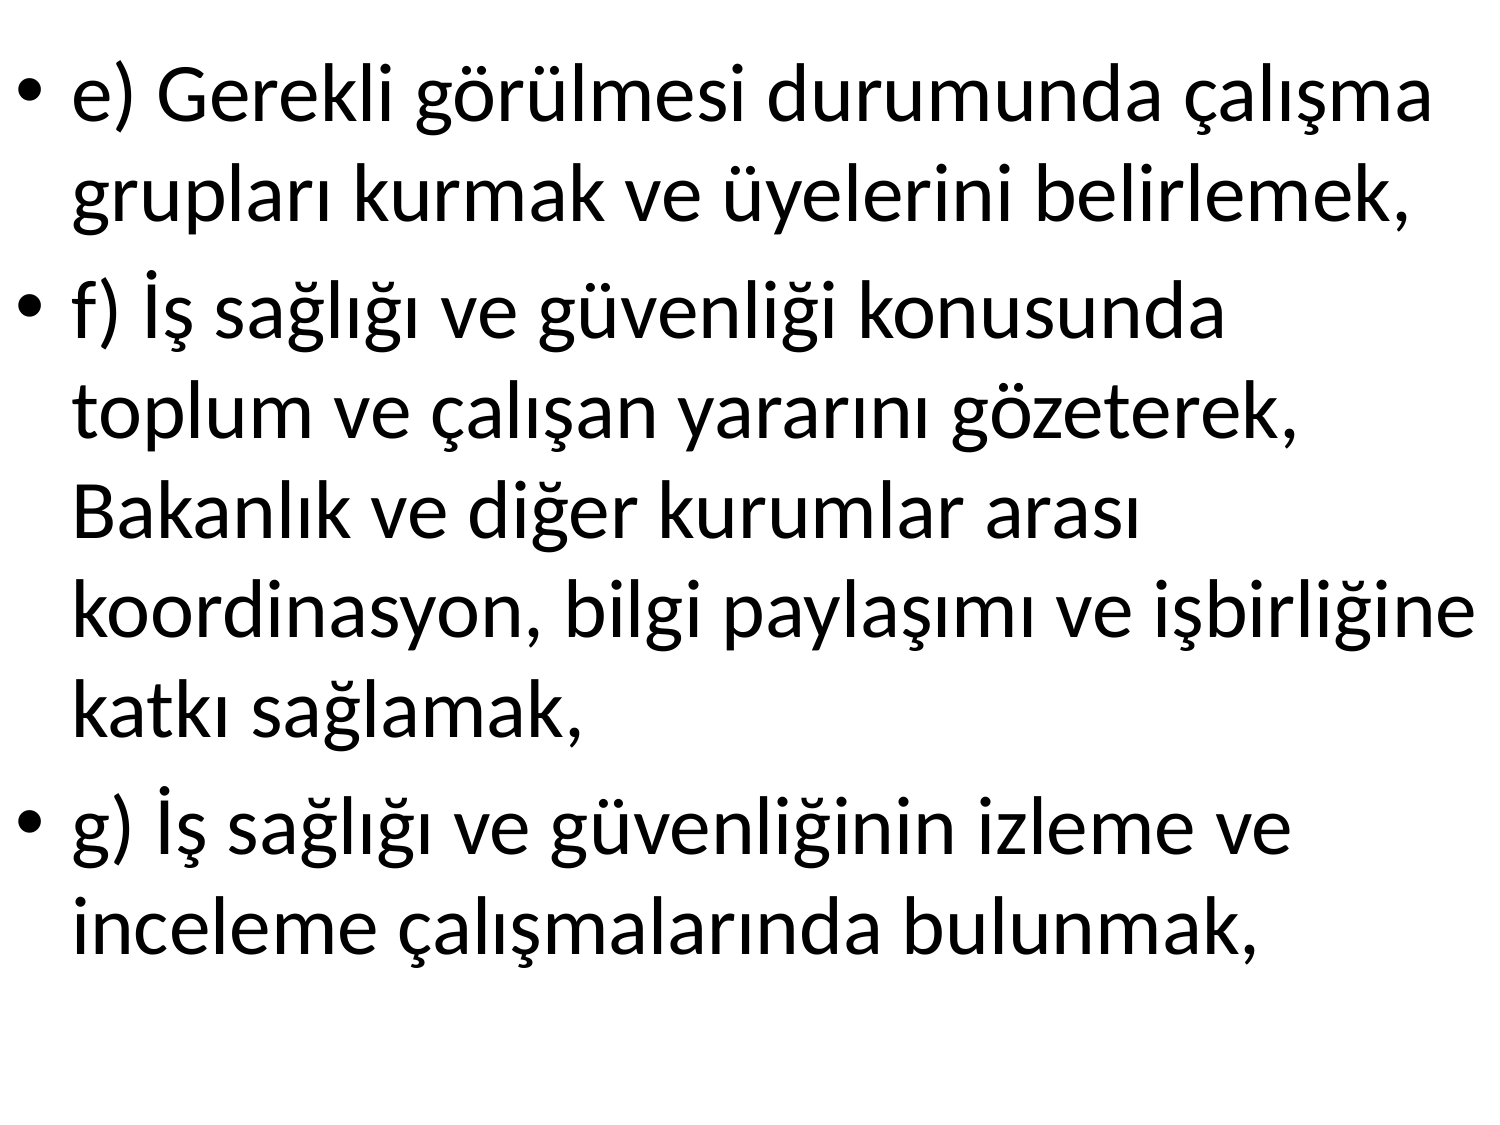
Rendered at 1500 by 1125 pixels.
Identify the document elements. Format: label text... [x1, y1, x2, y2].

list e) Gerekli görülmesi durumunda çalışma grupları kurmak ve üyelerini belirlemek, f) İş sağlığı ve güvenliği konusunda toplum ve çalışan yararını gözeterek, Bakanlık ve diğer kurumlar arası koordinasyon, bilgi paylaşımı ve işbirliğine katkı sağlamak, g) İş sağlığı ve güvenliğinin izleme ve inceleme çalışmalarında bulunmak, [0, 30, 1500, 1047]
